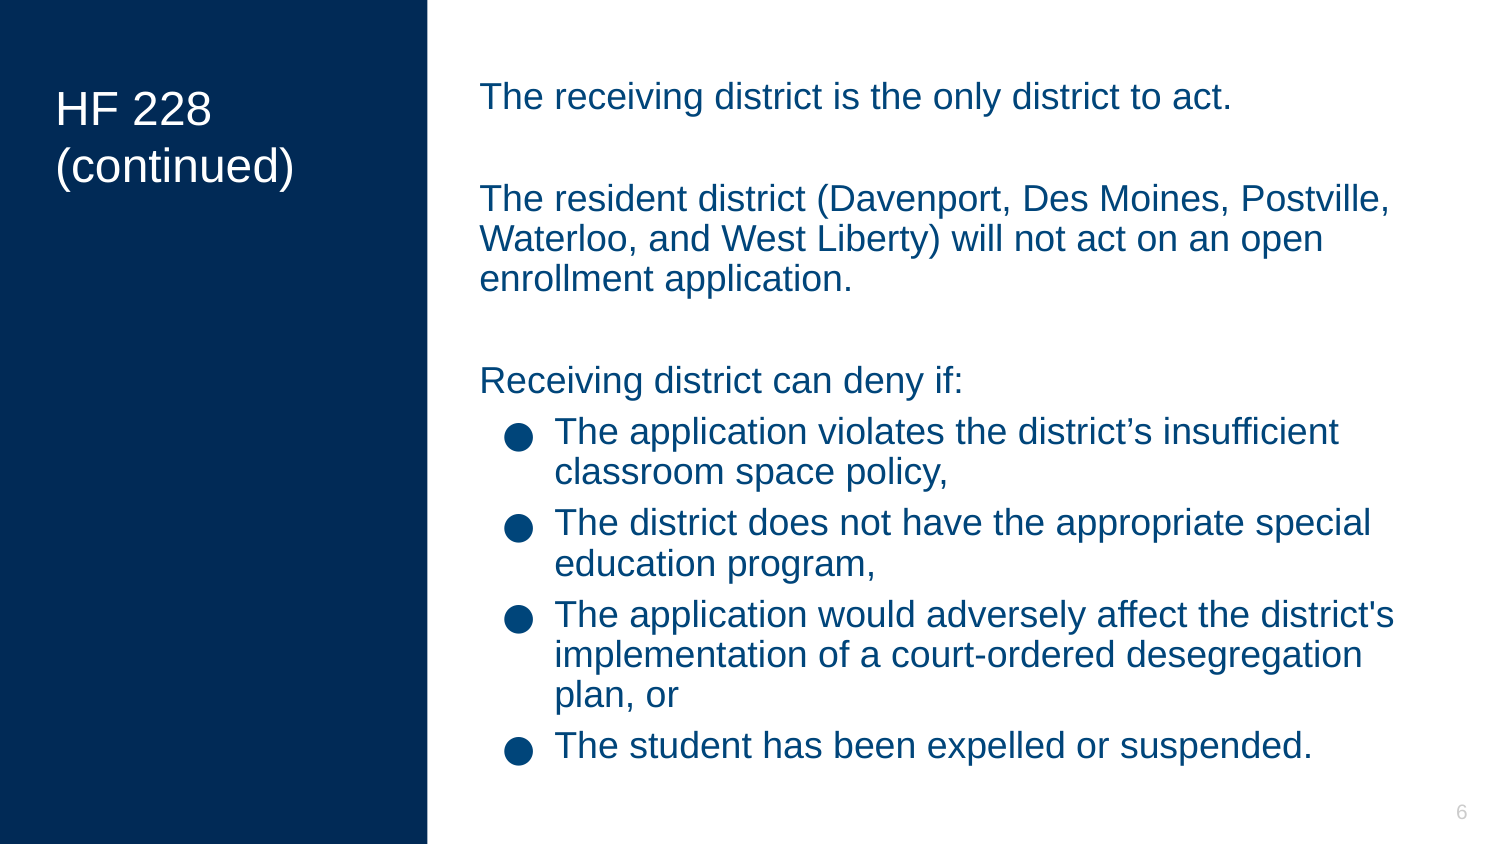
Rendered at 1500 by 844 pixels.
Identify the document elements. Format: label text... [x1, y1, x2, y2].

list The receiving district is the only district to act. The resident district (Davenport, Des Moines, Postville, Waterloo, and West Liberty) will not act on an open enrollment application. Receiving district can deny if: The application violates the district’s insufficient classroom space policy, The district does not have the appropriate special education program, The application would adversely affect the district's implementation of a court-ordered desegregation plan, or The student has been expelled or suspended. [464, 61, 1463, 783]
slide_number 6 [1403, 779, 1483, 844]
title HF 228 (continued) [40, 61, 385, 783]
